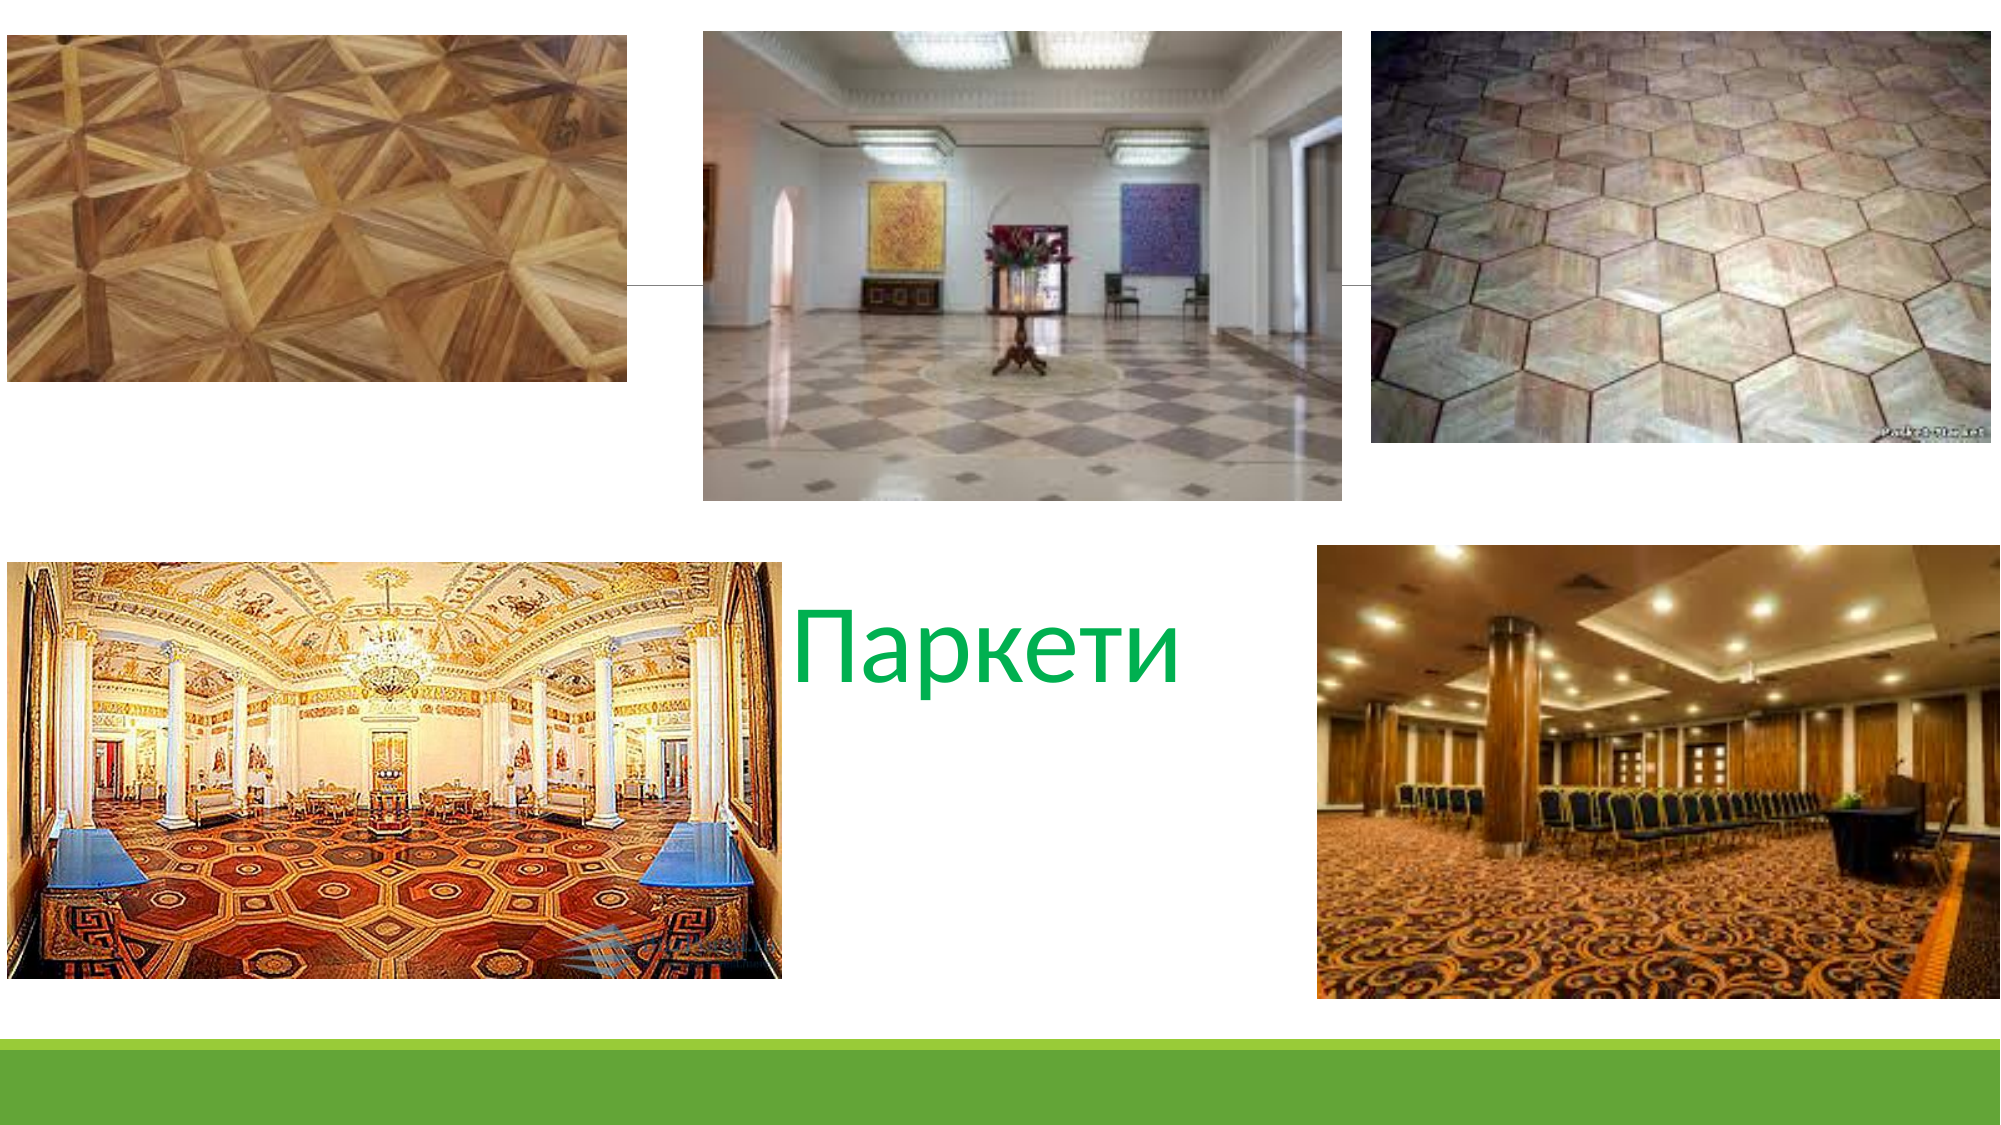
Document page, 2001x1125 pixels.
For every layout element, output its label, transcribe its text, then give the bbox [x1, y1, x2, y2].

picture [1316, 544, 2000, 999]
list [702, 30, 1342, 502]
picture [7, 561, 782, 980]
text_box Паркети [788, 562, 1206, 713]
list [7, 34, 628, 383]
picture [1371, 30, 1992, 444]
